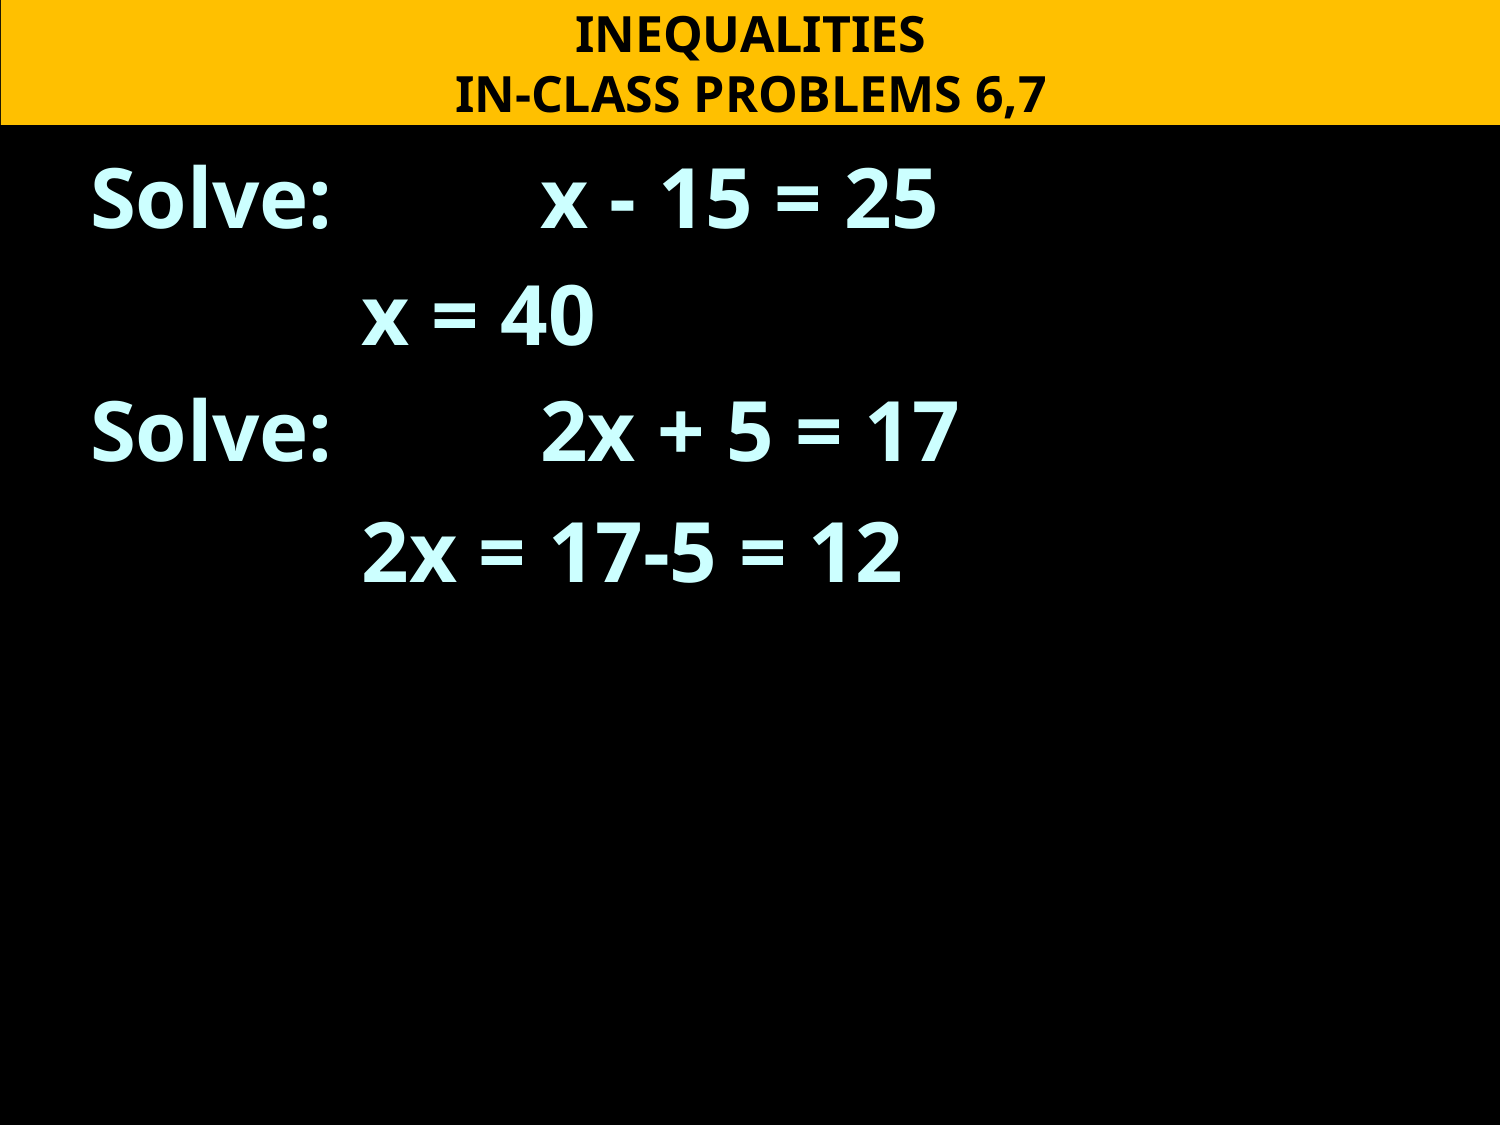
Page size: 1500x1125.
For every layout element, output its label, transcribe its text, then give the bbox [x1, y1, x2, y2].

list Solve: x - 15 = 25 x = 40 Solve: 2x + 5 = 17 2x = 17-5 = 12 [75, 137, 1425, 1063]
text_box INEQUALITIES IN-CLASS PROBLEMS 6,7 [0, 0, 1500, 125]
